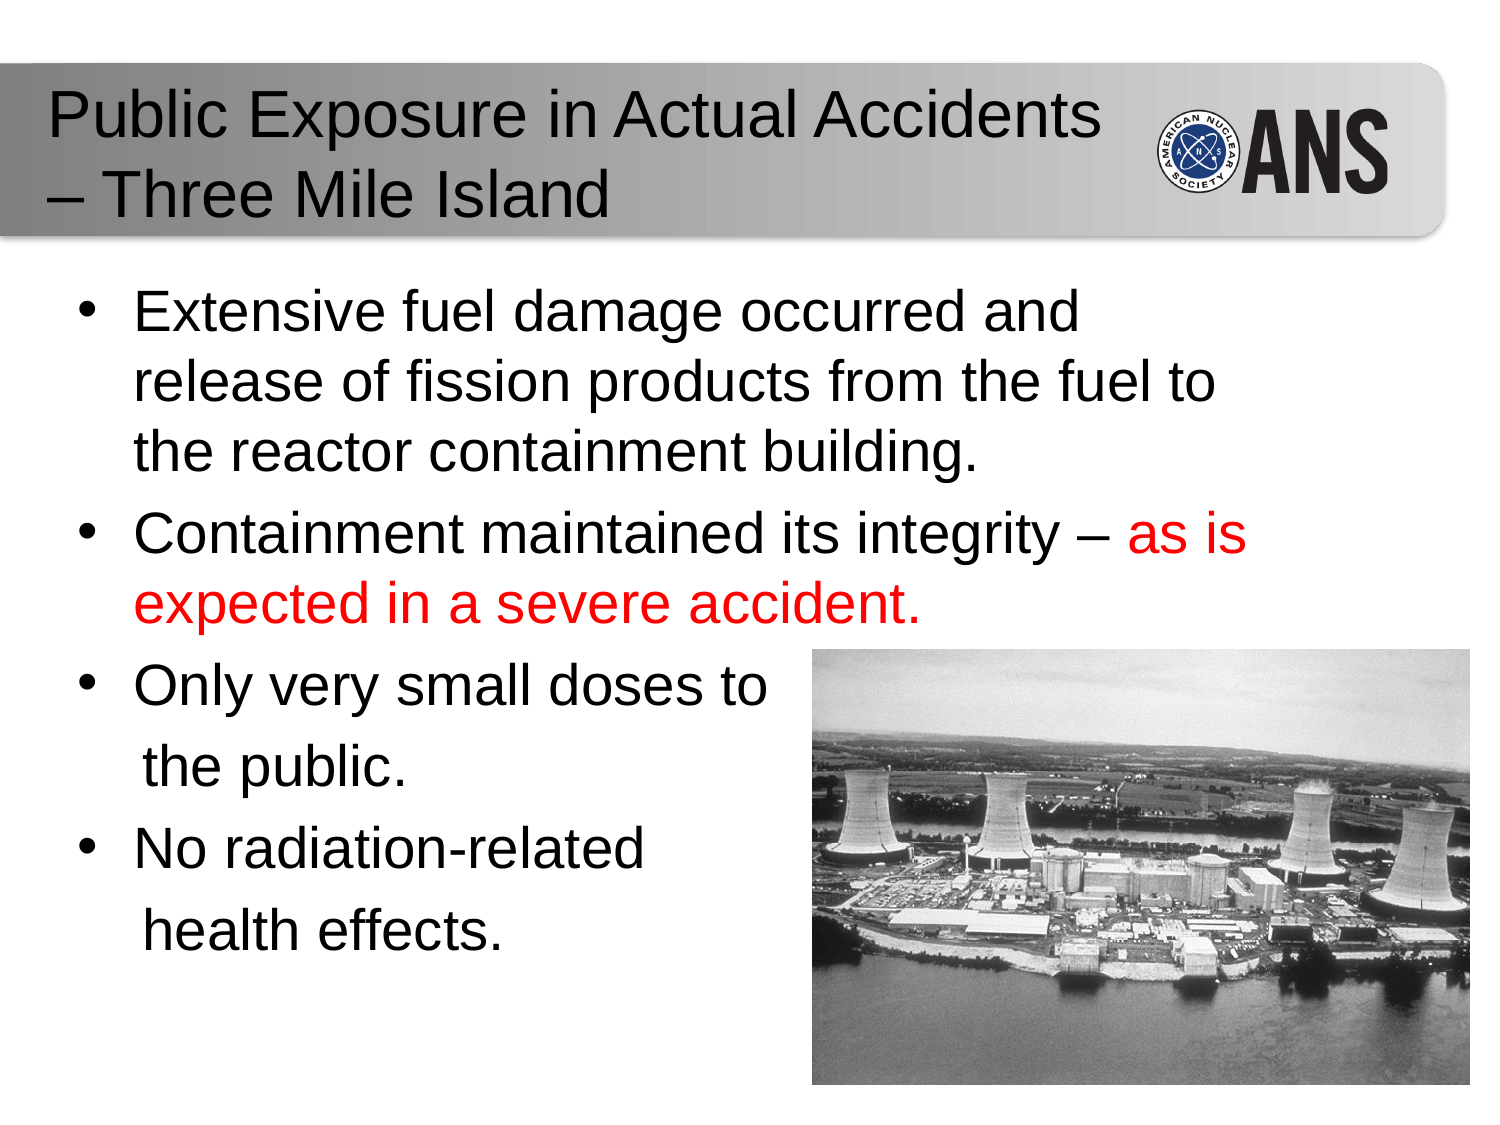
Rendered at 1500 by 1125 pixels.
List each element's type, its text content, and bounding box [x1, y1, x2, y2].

title Public Exposure in Actual Accidents – Three Mile Island [32, 83, 1140, 218]
picture [812, 649, 1470, 1085]
list Extensive fuel damage occurred and release of fission products from the fuel to the reactor containment building. Containment maintained its integrity – as is expected in a severe accident. Only very small doses to the public. No radiation-related health effects. [62, 266, 1281, 982]
